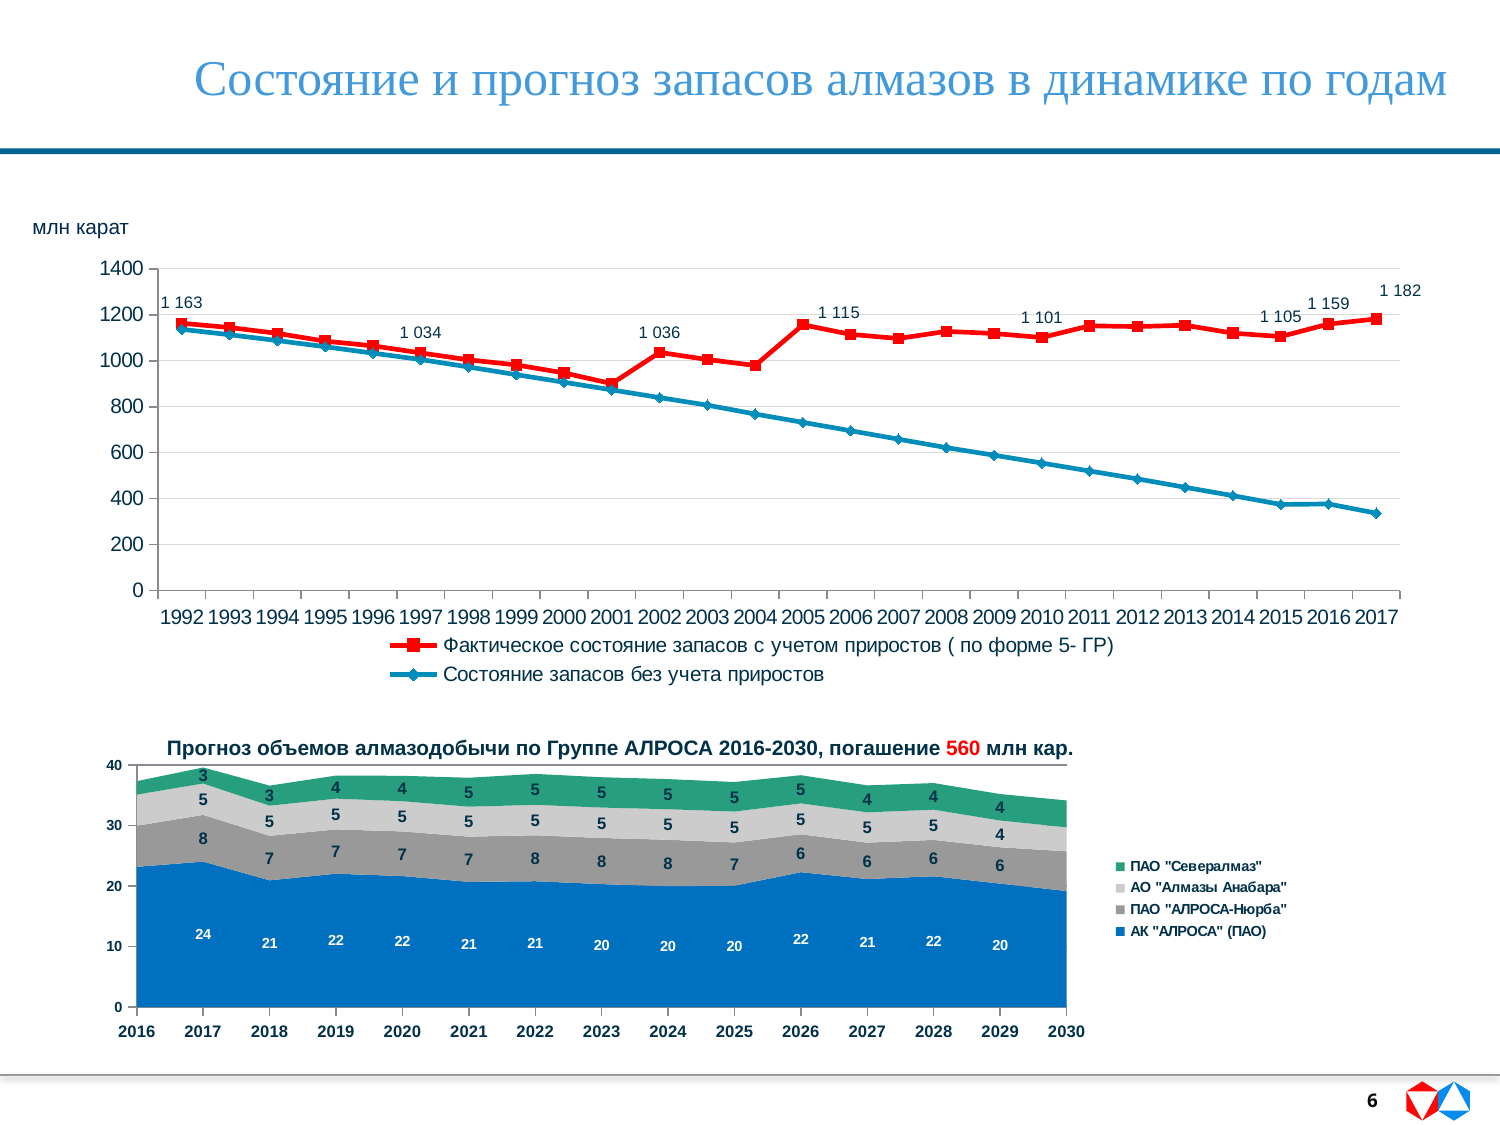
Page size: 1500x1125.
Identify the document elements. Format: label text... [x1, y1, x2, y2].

text_box млн карат [17, 205, 191, 246]
text_box Состояние и прогноз запасов алмазов в динамике по годам [0, 33, 1459, 117]
chart [81, 751, 1306, 1048]
chart [79, 249, 1424, 693]
text_box Прогноз объемов алмазодобычи по Группе АЛРОСА 2016-2030, погашение 560 млн кар. [80, 727, 1161, 750]
